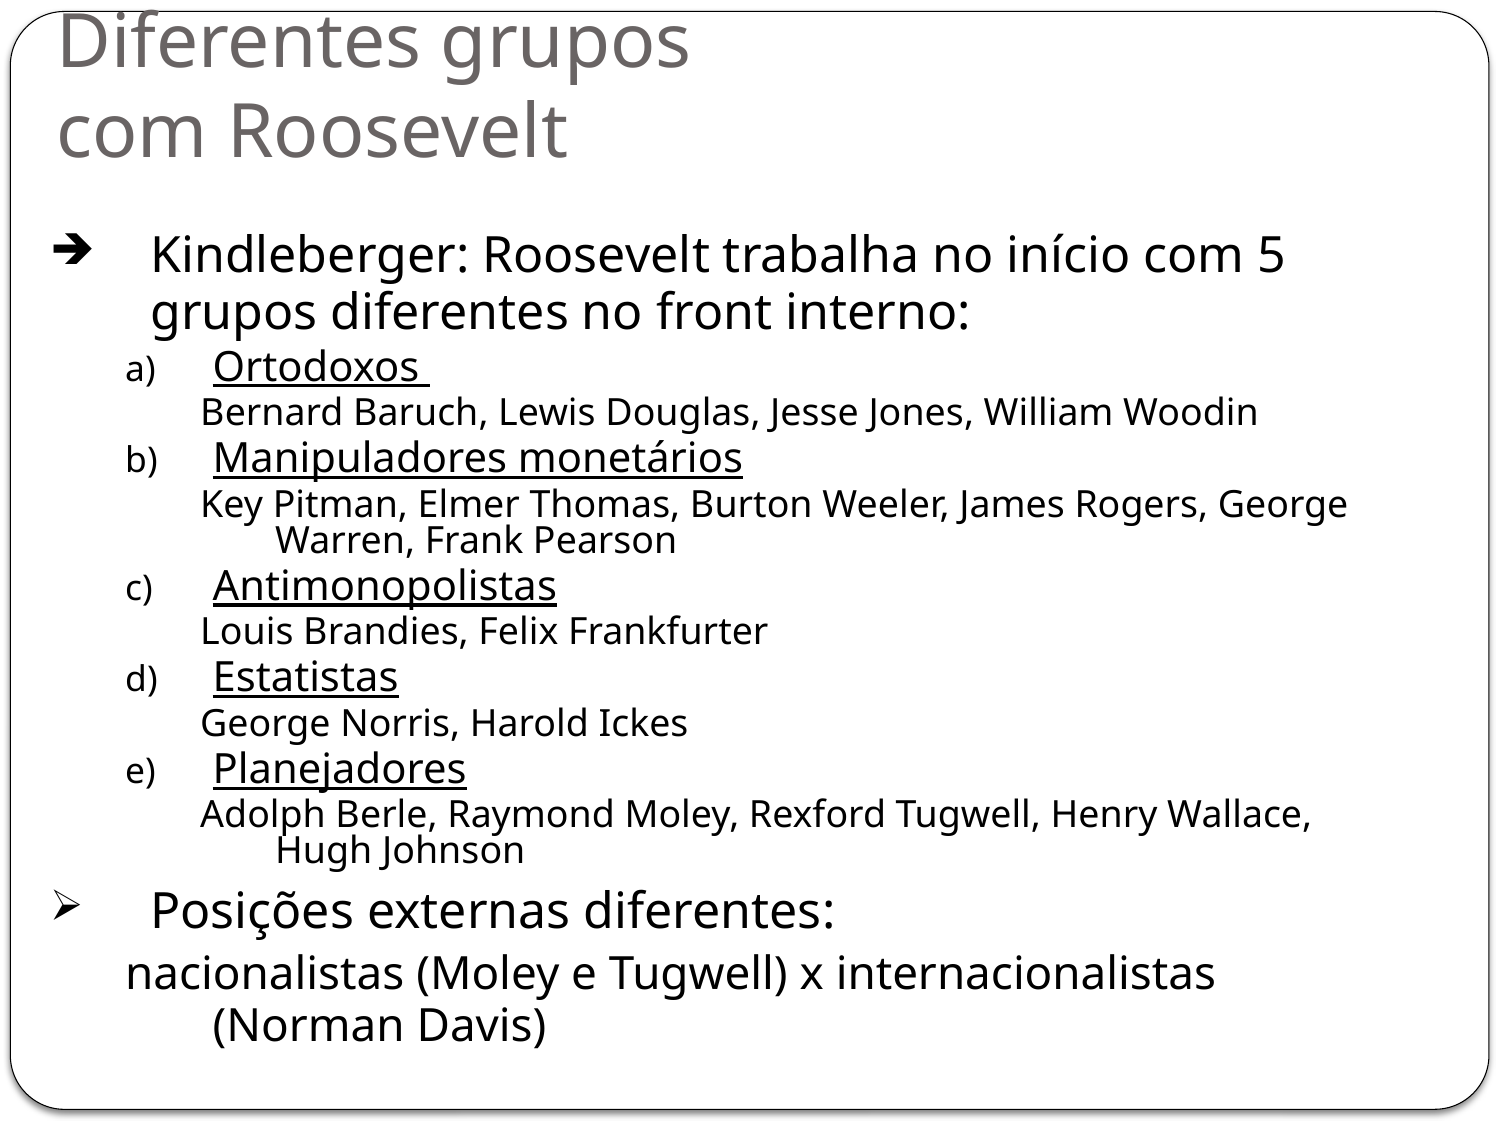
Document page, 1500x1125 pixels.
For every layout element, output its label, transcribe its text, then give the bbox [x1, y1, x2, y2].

title Diferentes grupos com Roosevelt [41, 0, 1423, 188]
list Kindleberger: Roosevelt trabalha no início com 5 grupos diferentes no front interno: Ortodoxos Bernard Baruch, Lewis Douglas, Jesse Jones, William Woodin Manipuladores monetários Key Pitman, Elmer Thomas, Burton Weeler, James Rogers, George Warren, Frank Pearson Antimonopolistas Louis Brandies, Felix Frankfurter Estatistas George Norris, Harold Ickes Planejadores Adolph Berle, Raymond Moley, Rexford Tugwell, Henry Wallace, Hugh Johnson Posições externas diferentes: nacionalistas (Moley e Tugwell) x internacionalistas (Norman Davis) [35, 219, 1420, 1047]
